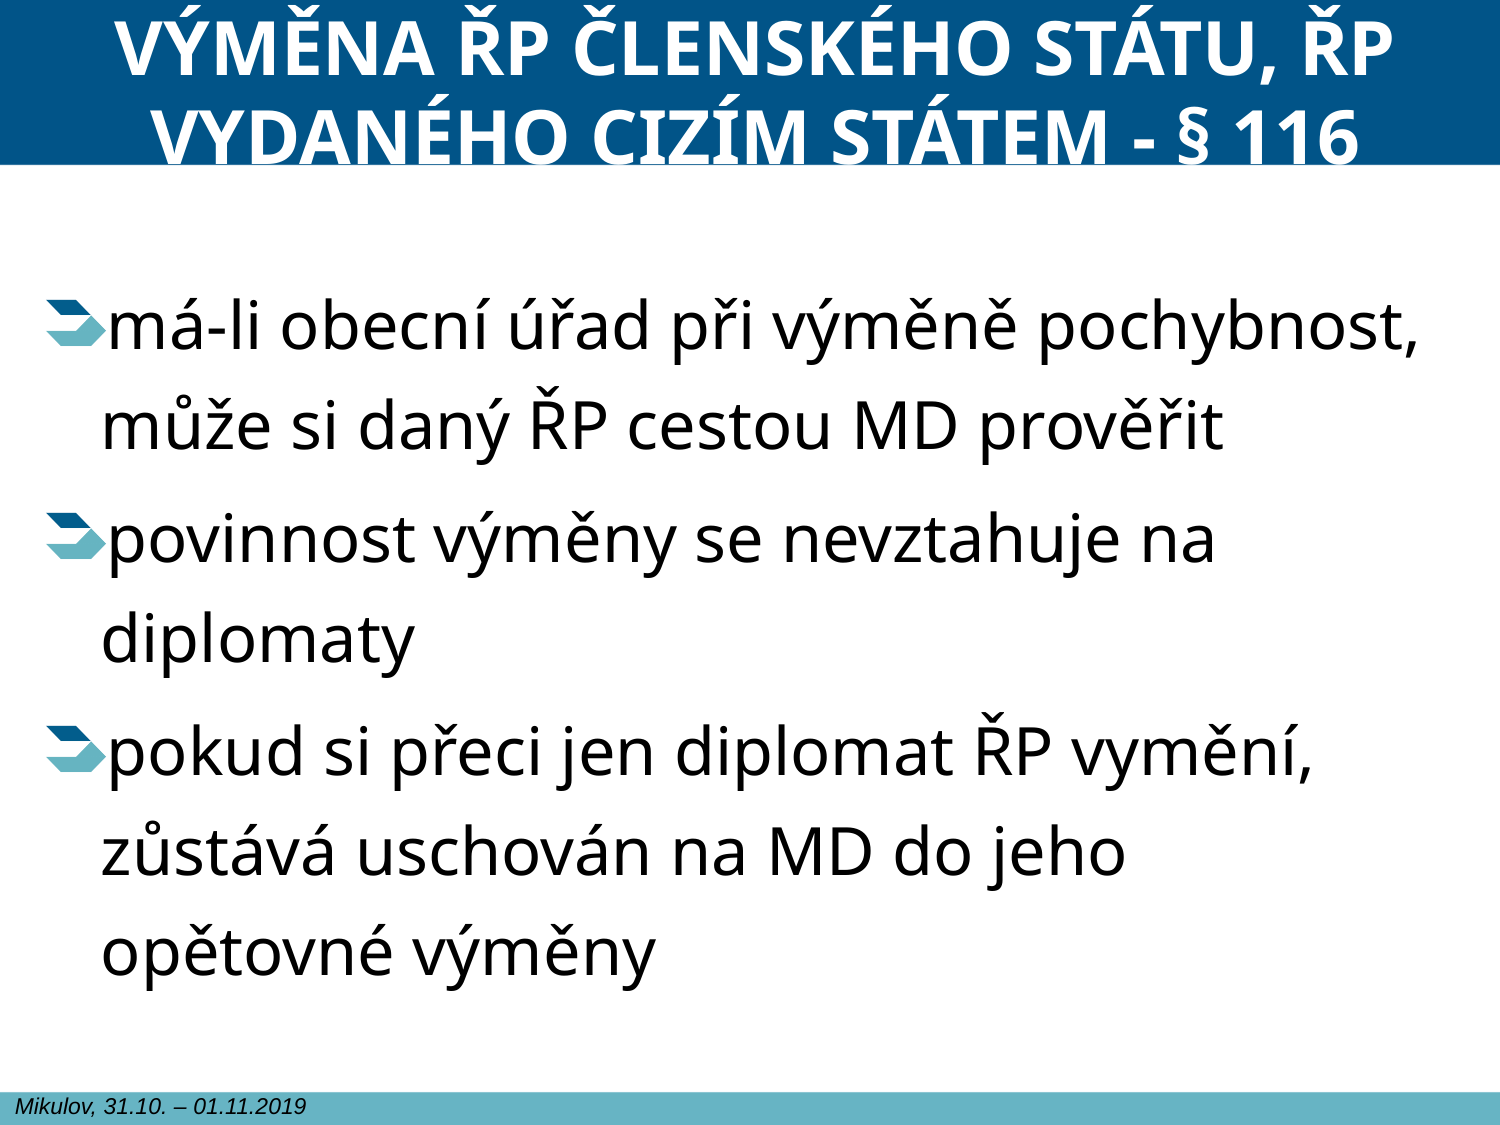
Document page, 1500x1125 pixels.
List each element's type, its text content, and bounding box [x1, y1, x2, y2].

picture [0, 0, 1500, 1125]
list má-li obecní úřad při výměně pochybnost, může si daný ŘP cestou MD prověřit povinnost výměny se nevztahuje na diplomaty pokud si přeci jen diplomat ŘP vymění, zůstává uschován na MD do jeho opětovné výměny [29, 255, 1447, 1035]
title VÝMĚNA ŘP ČLENSKÉHO STÁTU, ŘP VYDANÉHO CIZÍM STÁTEM - § 116 [53, 7, 1459, 173]
